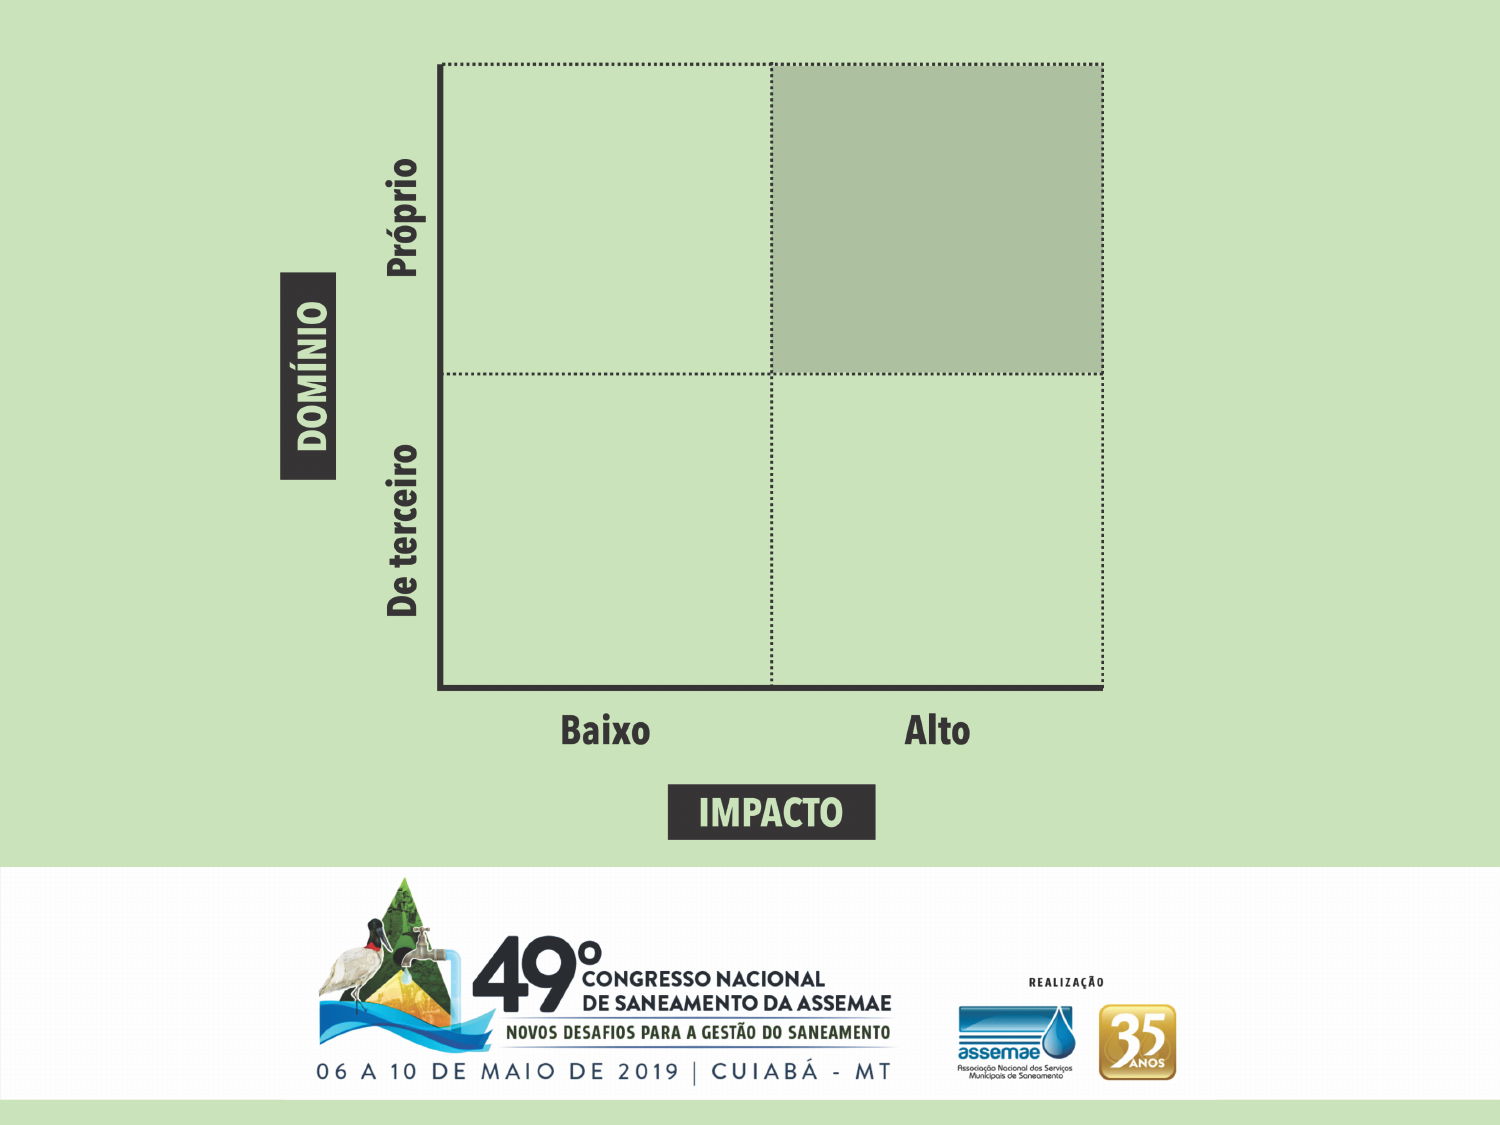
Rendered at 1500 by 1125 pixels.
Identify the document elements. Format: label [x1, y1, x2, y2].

picture [280, 62, 1104, 840]
picture [0, 867, 1500, 1100]
